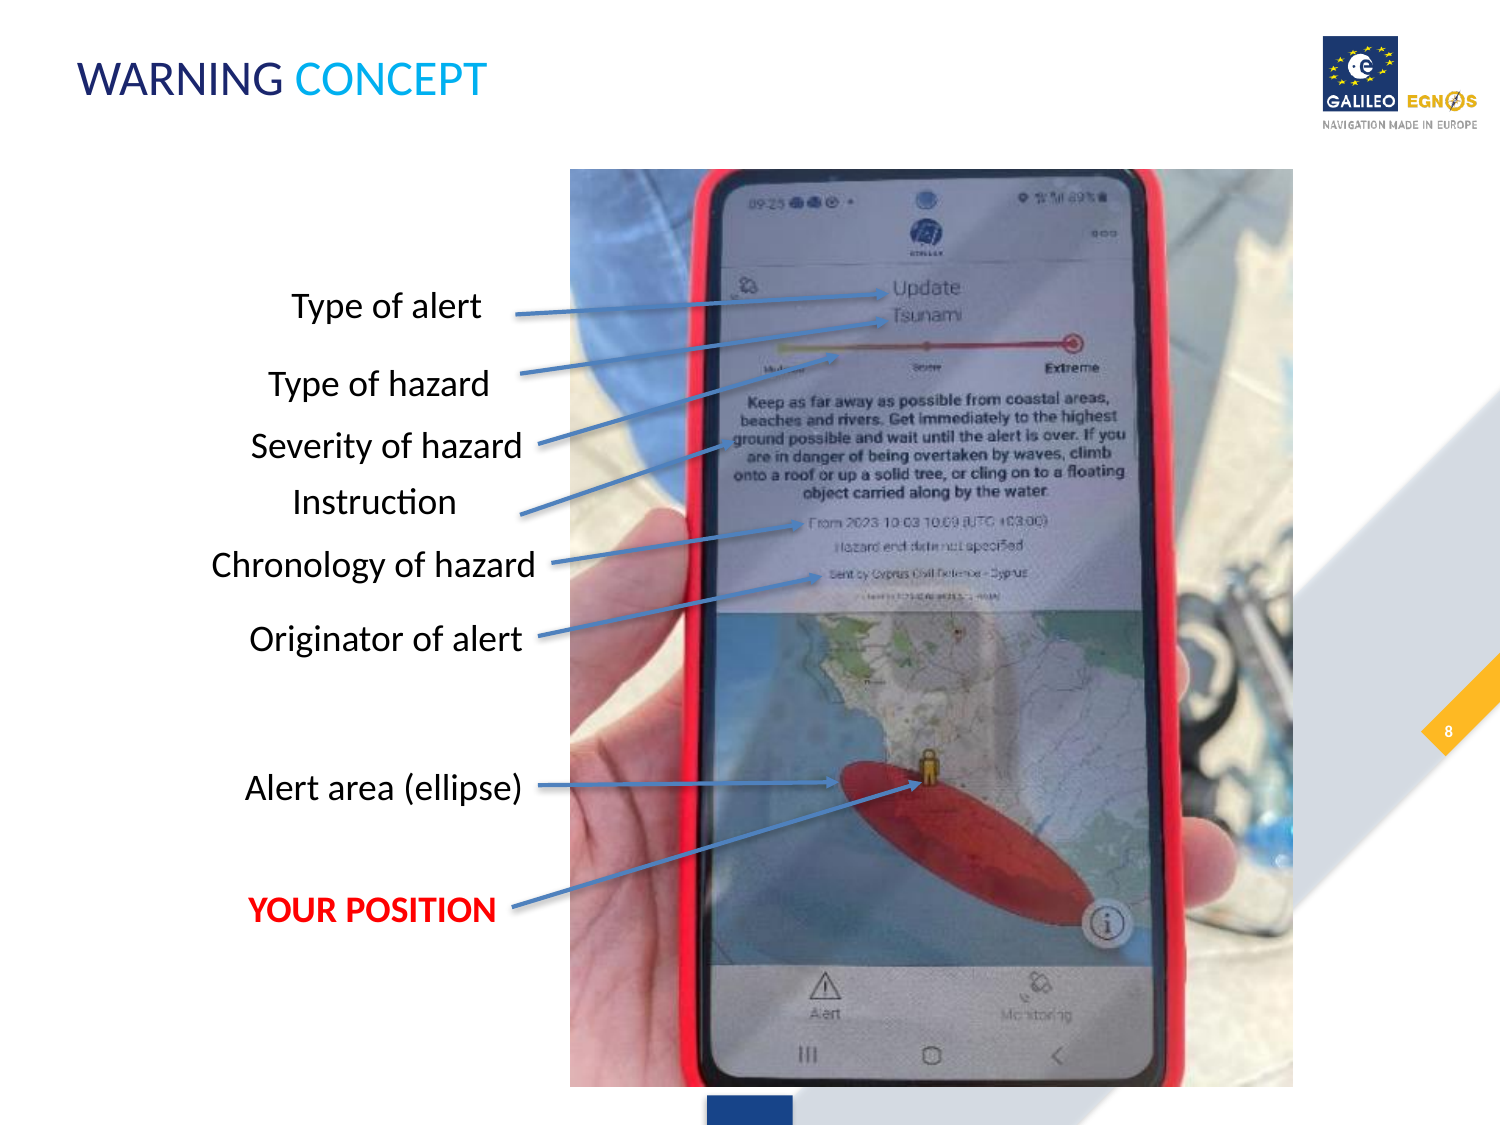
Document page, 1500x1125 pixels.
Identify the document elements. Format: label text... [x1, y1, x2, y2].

text_box WARNING CONCEPT [62, 38, 1304, 157]
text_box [206, 169, 1293, 1088]
picture [1316, 30, 1483, 137]
slide_number 8 [1410, 706, 1469, 754]
